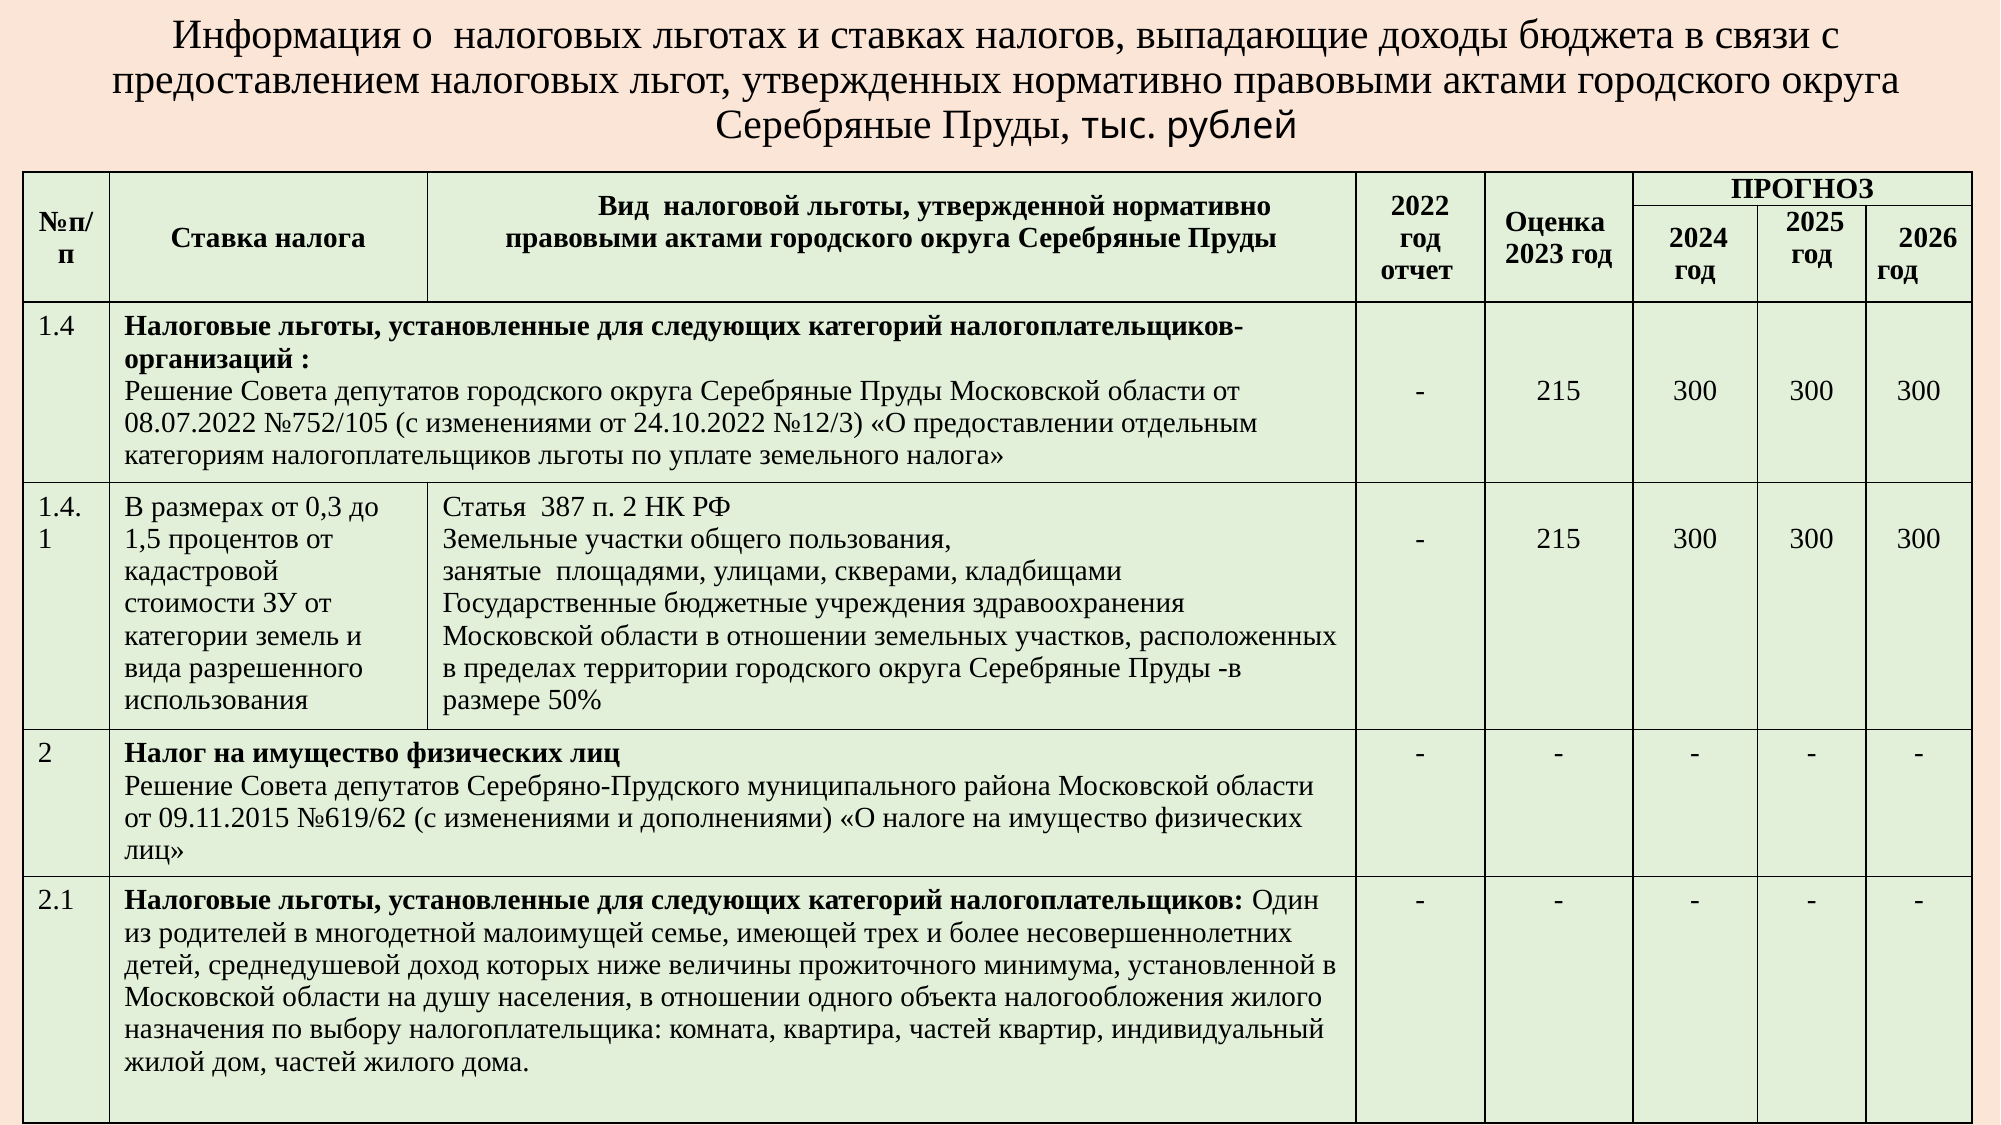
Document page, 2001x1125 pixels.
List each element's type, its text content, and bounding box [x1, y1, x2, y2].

table_cell - [1357, 730, 1484, 876]
table_header ПРОГНОЗ [1634, 173, 1971, 205]
table_cell Налоговые льготы, установленные для следующих категорий налогоплательщиков: Один из родителей в многодетной малоимущей семье, имеющей трех и более несовершеннолетних детей, среднедушевой доход которых ниже величины прожиточного минимума, установленной в Московской области на душу населения, в отношении одного объекта налогообложения жилого назначения по выбору налогоплательщика: комната, квартира, частей квартир, индивидуальный жилой дом, частей жилого дома. [110, 877, 1355, 1122]
table_cell 2025 год [1758, 206, 1865, 301]
table_cell 2026 год [1867, 206, 1971, 301]
table_cell 300 [1634, 303, 1757, 482]
table_cell - [1867, 877, 1971, 1122]
table_cell 1.4 [24, 303, 109, 482]
table_cell - [1486, 730, 1632, 876]
table_cell - [1758, 730, 1865, 876]
table_cell Налоговые льготы, установленные для следующих категорий налогоплательщиков-организаций : Решение Совета депутатов городского округа Серебряные Пруды Московской области от 08.07.2022 №752/105 (с изменениями от 24.10.2022 №12/3) «О предоставлении отдельным категориям налогоплательщиков льготы по уплате земельного налога» [110, 303, 1355, 482]
table_cell 2024 год [1634, 206, 1757, 301]
table_header Ставка налога [110, 173, 427, 301]
table_cell 300 [1758, 303, 1865, 482]
table_cell 300 [1867, 303, 1971, 482]
table_header Вид налоговой льготы, утвержденной нормативно правовыми актами городского округа Серебряные Пруды [428, 173, 1355, 301]
title Информация о налоговых льготах и ставках налогов, выпадающие доходы бюджета в связи с предоставлением налоговых льгот, утвержденных нормативно правовыми актами городского округа Серебряные Пруды, тыс. рублей [22, 0, 2000, 205]
table_cell - [1634, 877, 1757, 1122]
table_cell 215 [1486, 303, 1632, 482]
table_header №п/п [24, 173, 109, 301]
table_cell 300 [1867, 483, 1971, 729]
table_cell - [1357, 303, 1484, 482]
table_cell 215 [1486, 483, 1632, 729]
table_cell - [1758, 877, 1865, 1122]
table_cell Налог на имущество физических лиц Решение Совета депутатов Серебряно-Прудского муниципального района Московской области от 09.11.2015 №619/62 (с изменениями и дополнениями) «О налоге на имущество физических лиц» [110, 730, 1355, 876]
table_header Оценка 2023 год [1486, 173, 1632, 301]
table_cell - [1634, 730, 1757, 876]
table_cell 300 [1758, 483, 1865, 729]
table_header 2022 год отчет [1357, 173, 1484, 301]
table_cell - [1867, 730, 1971, 876]
table_cell 2.1 [24, 877, 109, 1122]
table_cell - [1486, 877, 1632, 1122]
table_cell В размерах от 0,3 до 1,5 процентов от кадастровой стоимости ЗУ от категории земель и вида разрешенного использования [110, 483, 427, 729]
table_cell 1.4.1 [24, 483, 109, 729]
table_cell 300 [1634, 483, 1757, 729]
table_cell Статья 387 п. 2 НК РФ Земельные участки общего пользования, занятые площадями, улицами, скверами, кладбищами Государственные бюджетные учреждения здравоохранения Московской области в отношении земельных участков, расположенных в пределах территории городского округа Серебряные Пруды -в размере 50% [428, 483, 1355, 729]
table_cell - [1357, 483, 1484, 729]
table_cell - [1357, 877, 1484, 1122]
table_cell 2 [24, 730, 109, 876]
